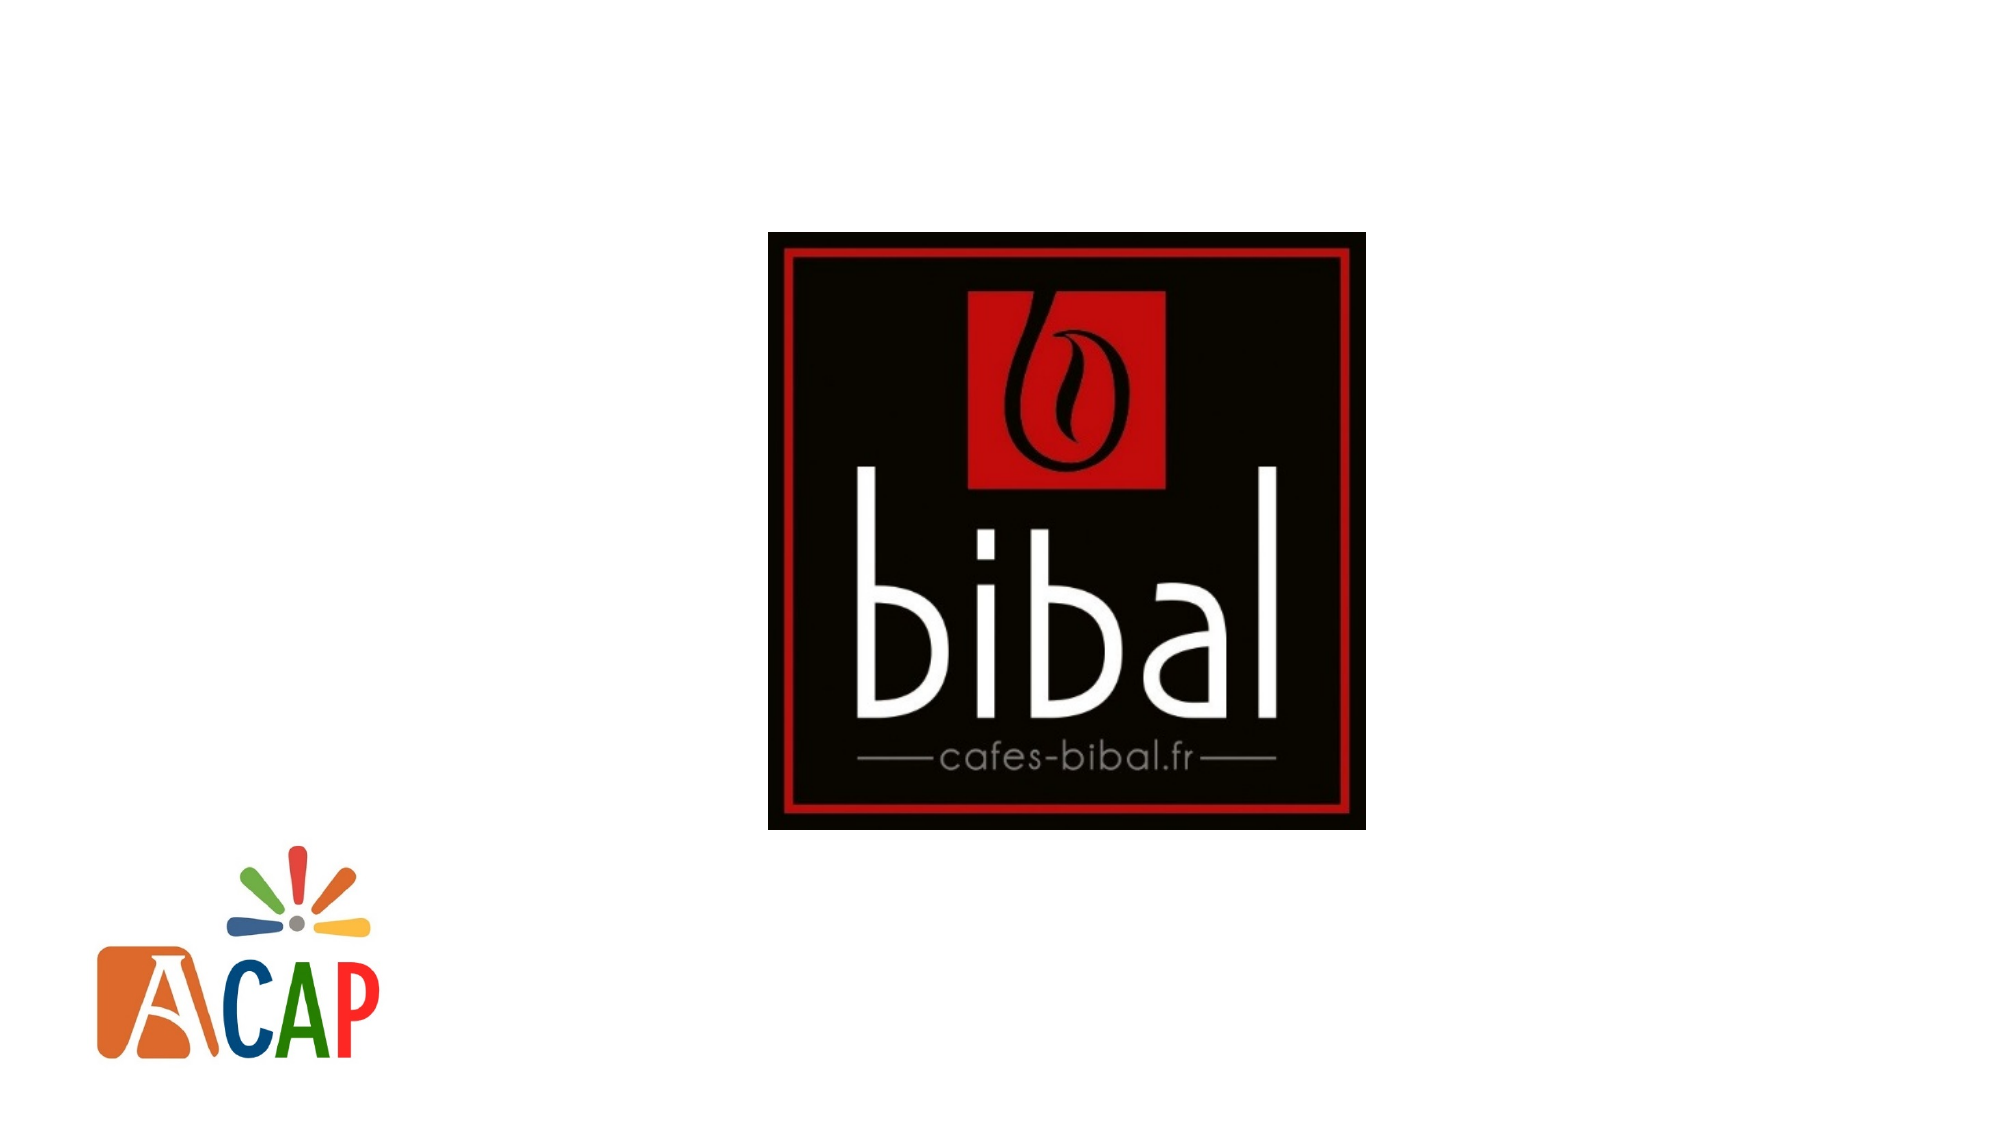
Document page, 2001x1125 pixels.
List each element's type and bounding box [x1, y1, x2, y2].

list [87, 829, 387, 1072]
title [519, 59, 1863, 1036]
picture [768, 232, 1366, 830]
